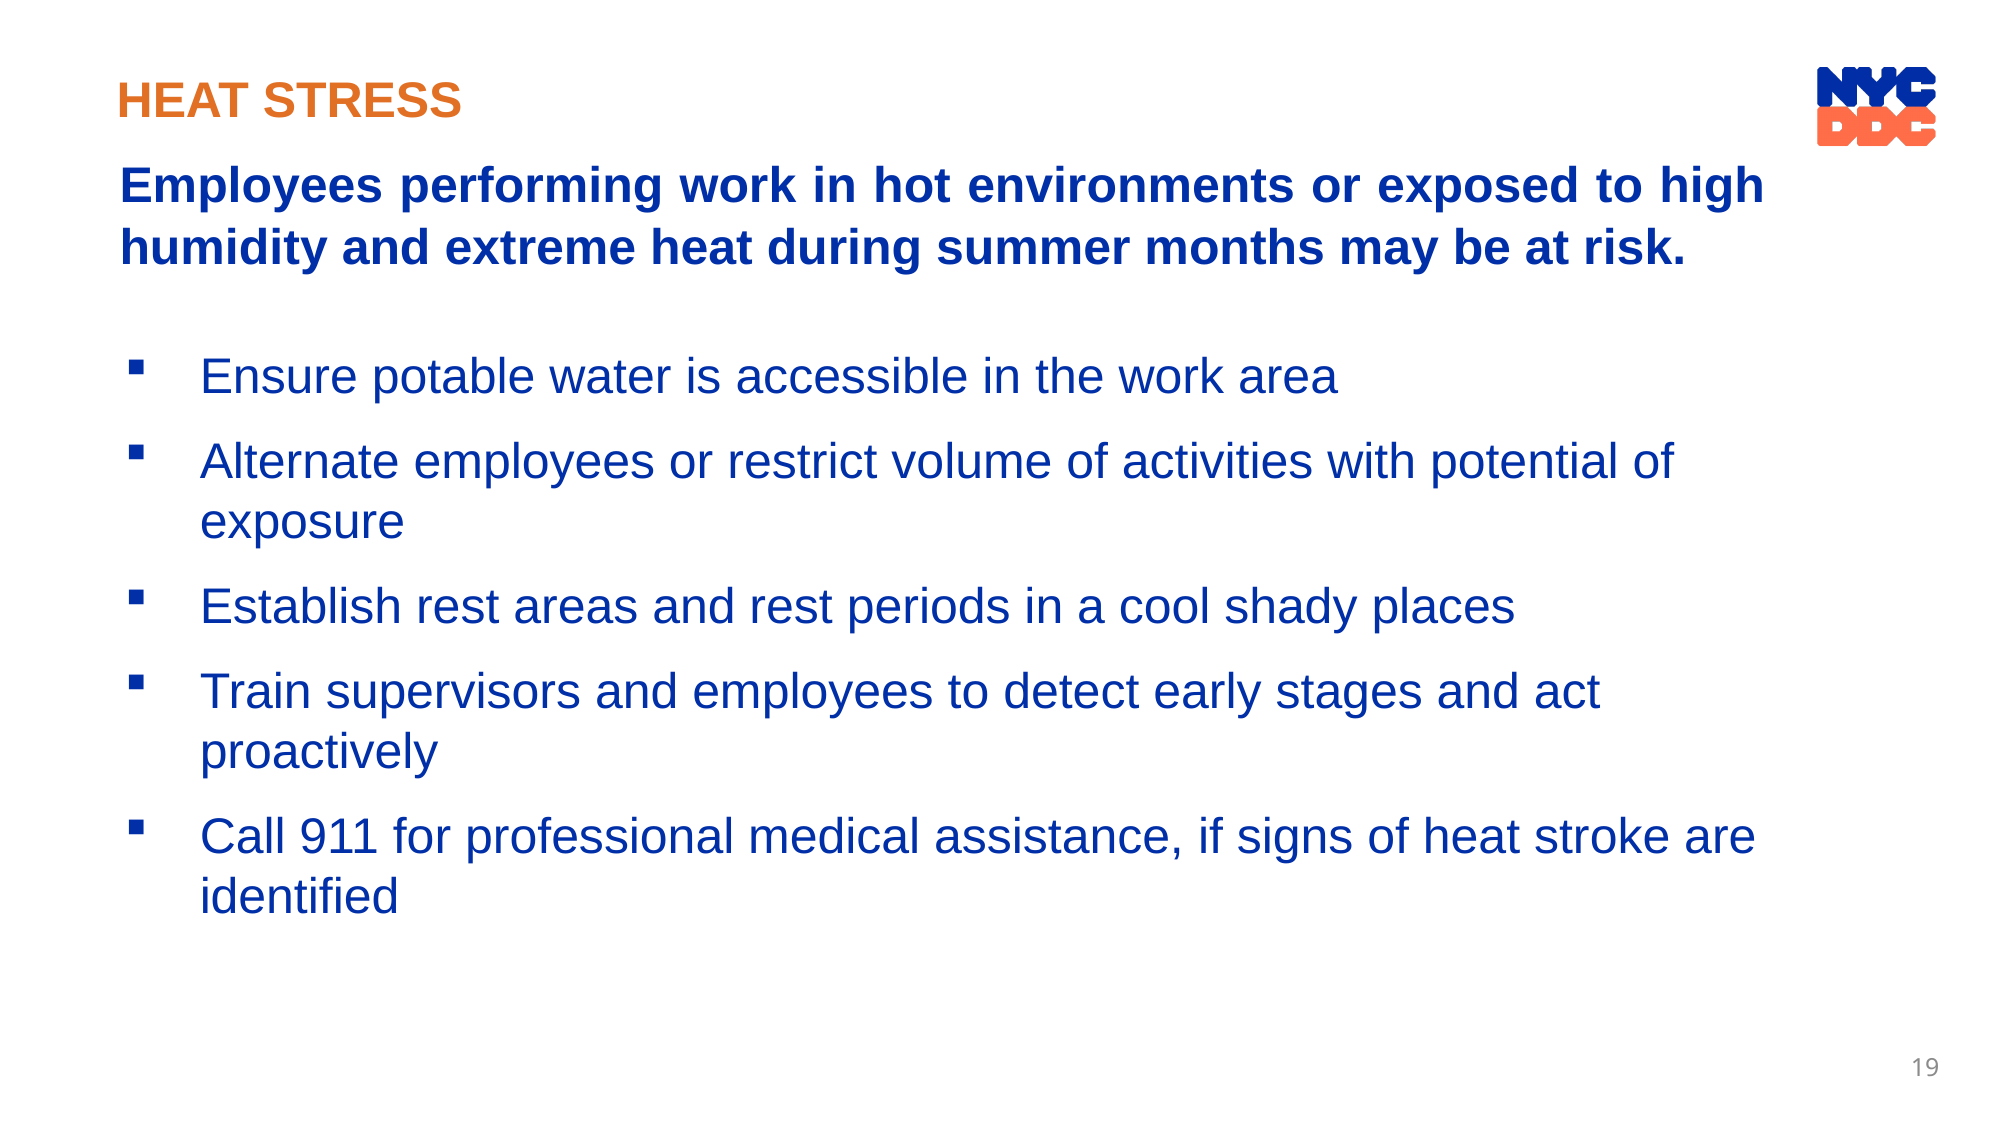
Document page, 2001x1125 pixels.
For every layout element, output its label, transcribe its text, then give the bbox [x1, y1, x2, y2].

picture [1817, 66, 1936, 147]
text_box 19 [1434, 1038, 1955, 1099]
text_box Employees performing work in hot environments or exposed to high humidity and extreme heat during summer months may be at risk. [104, 142, 1781, 337]
text_box HEAT STRESS [101, 66, 1564, 154]
text_box Ensure potable water is accessible in the work area Alternate employees or restrict volume of activities with potential of exposure Establish rest areas and rest periods in a cool shady places Train supervisors and employees to detect early stages and act proactively Call 911 for professional medical assistance, if signs of heat stroke are identified [110, 336, 1826, 968]
